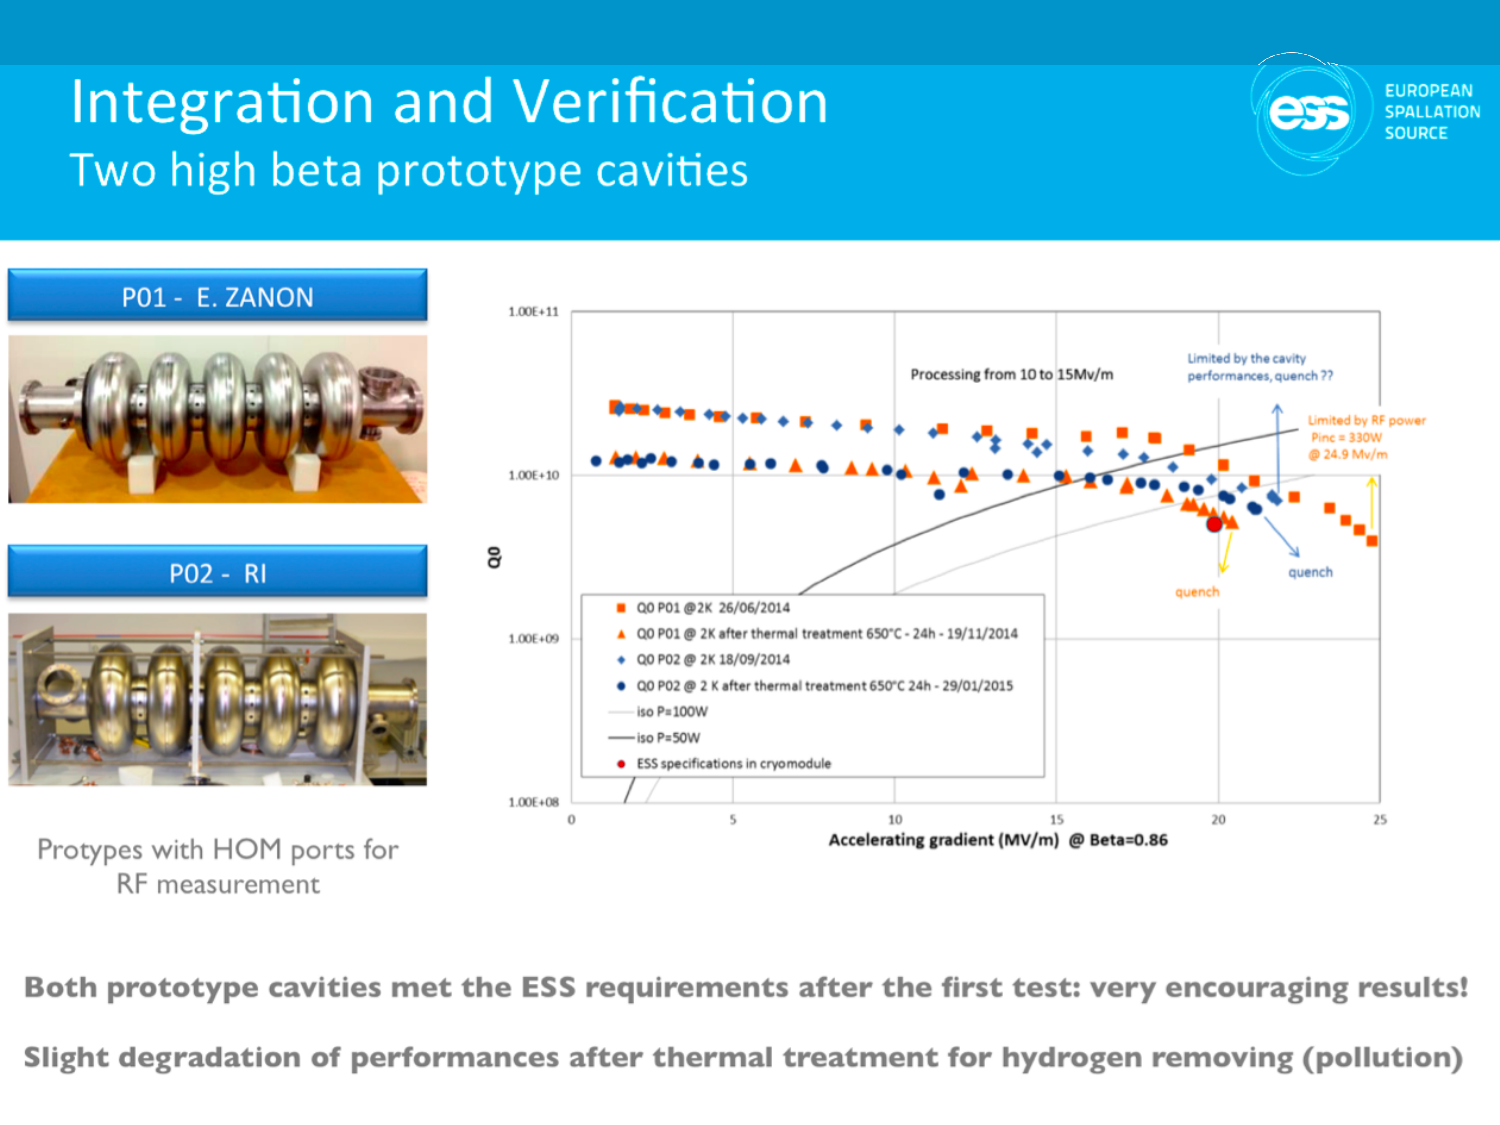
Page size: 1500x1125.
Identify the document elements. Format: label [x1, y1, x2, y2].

picture [1471, 106, 1479, 117]
picture [619, 162, 637, 186]
picture [513, 80, 549, 122]
picture [663, 90, 686, 123]
picture [732, 162, 746, 186]
picture [406, 162, 418, 186]
picture [75, 80, 80, 122]
picture [1386, 106, 1393, 118]
picture [96, 162, 127, 186]
picture [707, 162, 727, 186]
picture [423, 162, 444, 186]
picture [1426, 106, 1443, 117]
picture [268, 83, 299, 123]
picture [345, 90, 371, 122]
picture [430, 90, 455, 122]
picture [1406, 106, 1414, 117]
picture [598, 162, 614, 186]
picture [1408, 84, 1460, 96]
picture [554, 90, 580, 123]
picture [1386, 127, 1393, 139]
picture [723, 83, 753, 123]
picture [463, 77, 491, 123]
picture [448, 157, 461, 186]
picture [1417, 107, 1423, 117]
picture [510, 162, 530, 194]
picture [91, 90, 116, 122]
picture [1445, 106, 1456, 117]
picture [0, 240, 1500, 1083]
picture [613, 91, 618, 122]
picture [1396, 127, 1405, 139]
picture [1386, 84, 1393, 96]
picture [467, 162, 488, 186]
picture [173, 151, 191, 186]
picture [181, 91, 208, 134]
picture [1440, 127, 1446, 138]
picture [309, 90, 337, 123]
picture [1312, 154, 1323, 158]
picture [324, 156, 337, 186]
picture [643, 162, 663, 186]
picture [235, 151, 254, 186]
picture [148, 90, 175, 123]
picture [395, 90, 419, 123]
picture [379, 162, 399, 194]
picture [1408, 127, 1416, 139]
picture [1270, 96, 1354, 130]
picture [763, 90, 792, 123]
picture [1419, 127, 1436, 139]
picture [492, 157, 506, 186]
picture [342, 162, 360, 186]
picture [561, 162, 580, 186]
picture [133, 162, 155, 186]
picture [274, 151, 293, 186]
picture [216, 90, 232, 122]
picture [589, 90, 606, 122]
picture [123, 83, 142, 123]
picture [692, 90, 715, 123]
picture [1462, 85, 1472, 96]
picture [800, 90, 825, 122]
picture [1396, 106, 1404, 116]
picture [536, 162, 555, 194]
picture [237, 90, 261, 123]
picture [1459, 106, 1468, 118]
picture [209, 162, 229, 194]
picture [1396, 85, 1405, 96]
picture [677, 156, 700, 186]
picture [299, 162, 318, 186]
picture [70, 154, 93, 186]
picture [626, 76, 655, 122]
